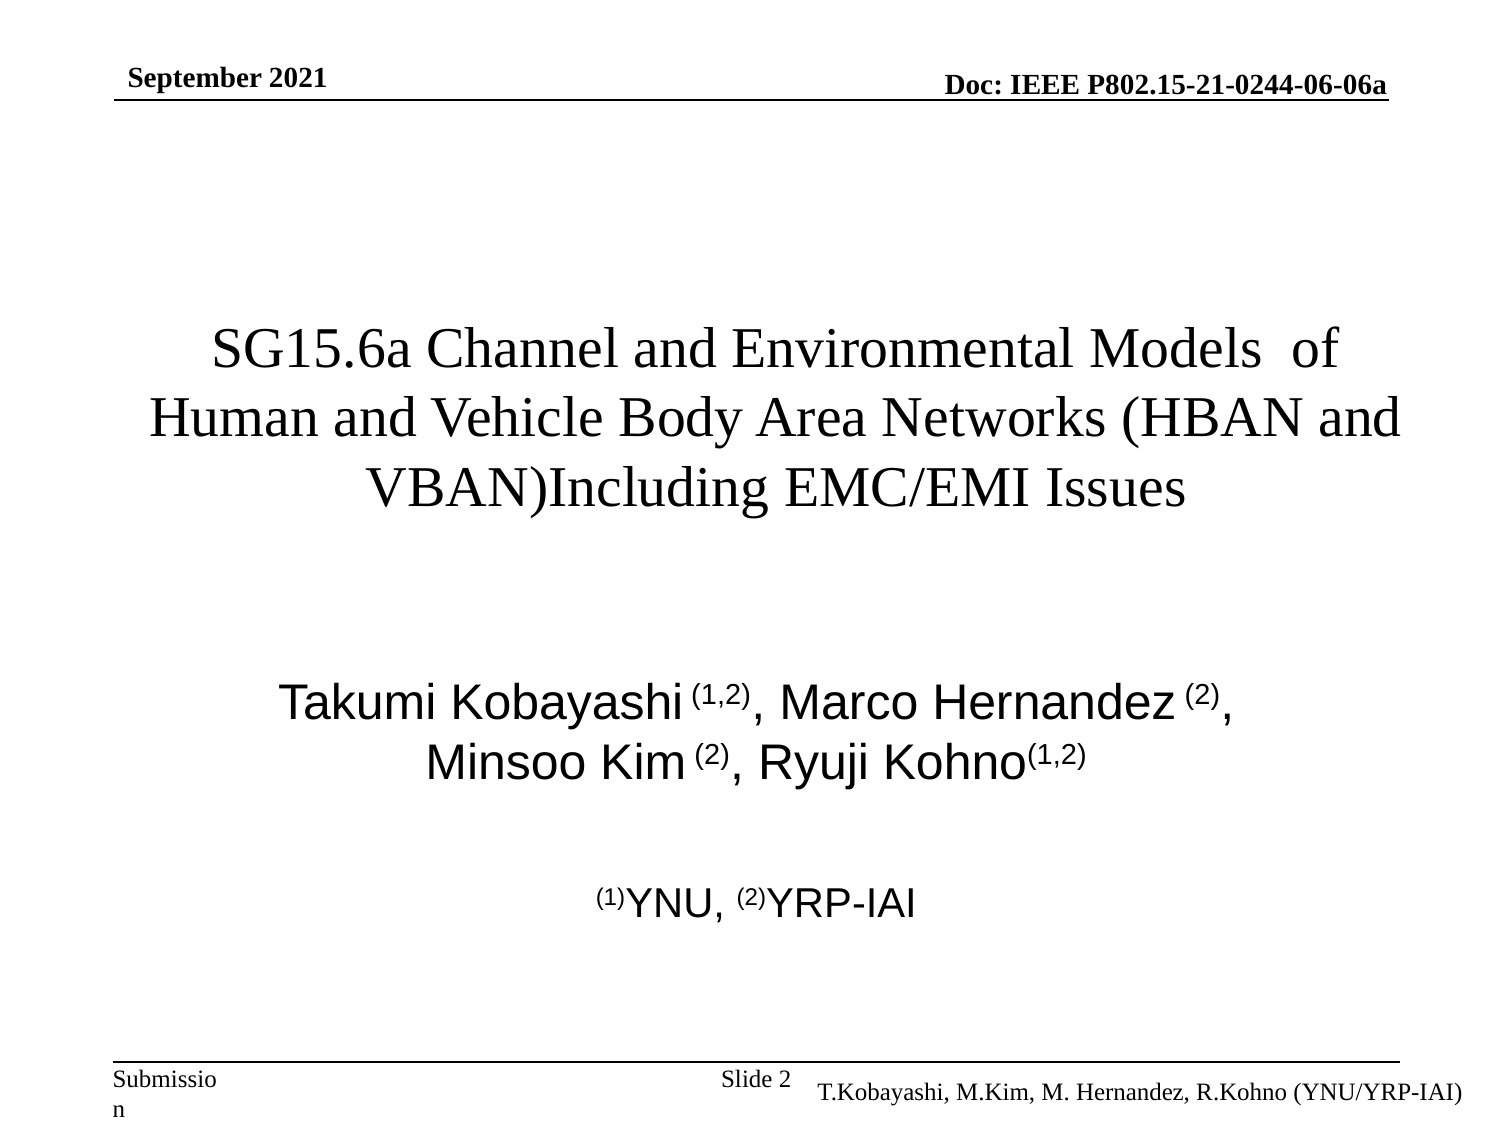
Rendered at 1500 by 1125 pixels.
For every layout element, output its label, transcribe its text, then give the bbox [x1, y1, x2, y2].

footer T.Kobayashi, M.Kim, M. Hernandez, R.Kohno (YNU/YRP-IAI) [800, 1060, 1479, 1091]
title SG15.6a Channel and Environmental Models of Human and Vehicle Body Area Networks (HBAN and VBAN)Including EMC/EMI Issues [112, 293, 1441, 535]
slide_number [112, 72, 375, 109]
subtitle Takumi Kobayashi (1,2), Marco Hernandez (2), Minsoo Kim (2), Ryuji Kohno(1,2) (1)YNU, (2)YRP-IAI [231, 654, 1282, 942]
slide_number Slide 2 [712, 1062, 801, 1093]
